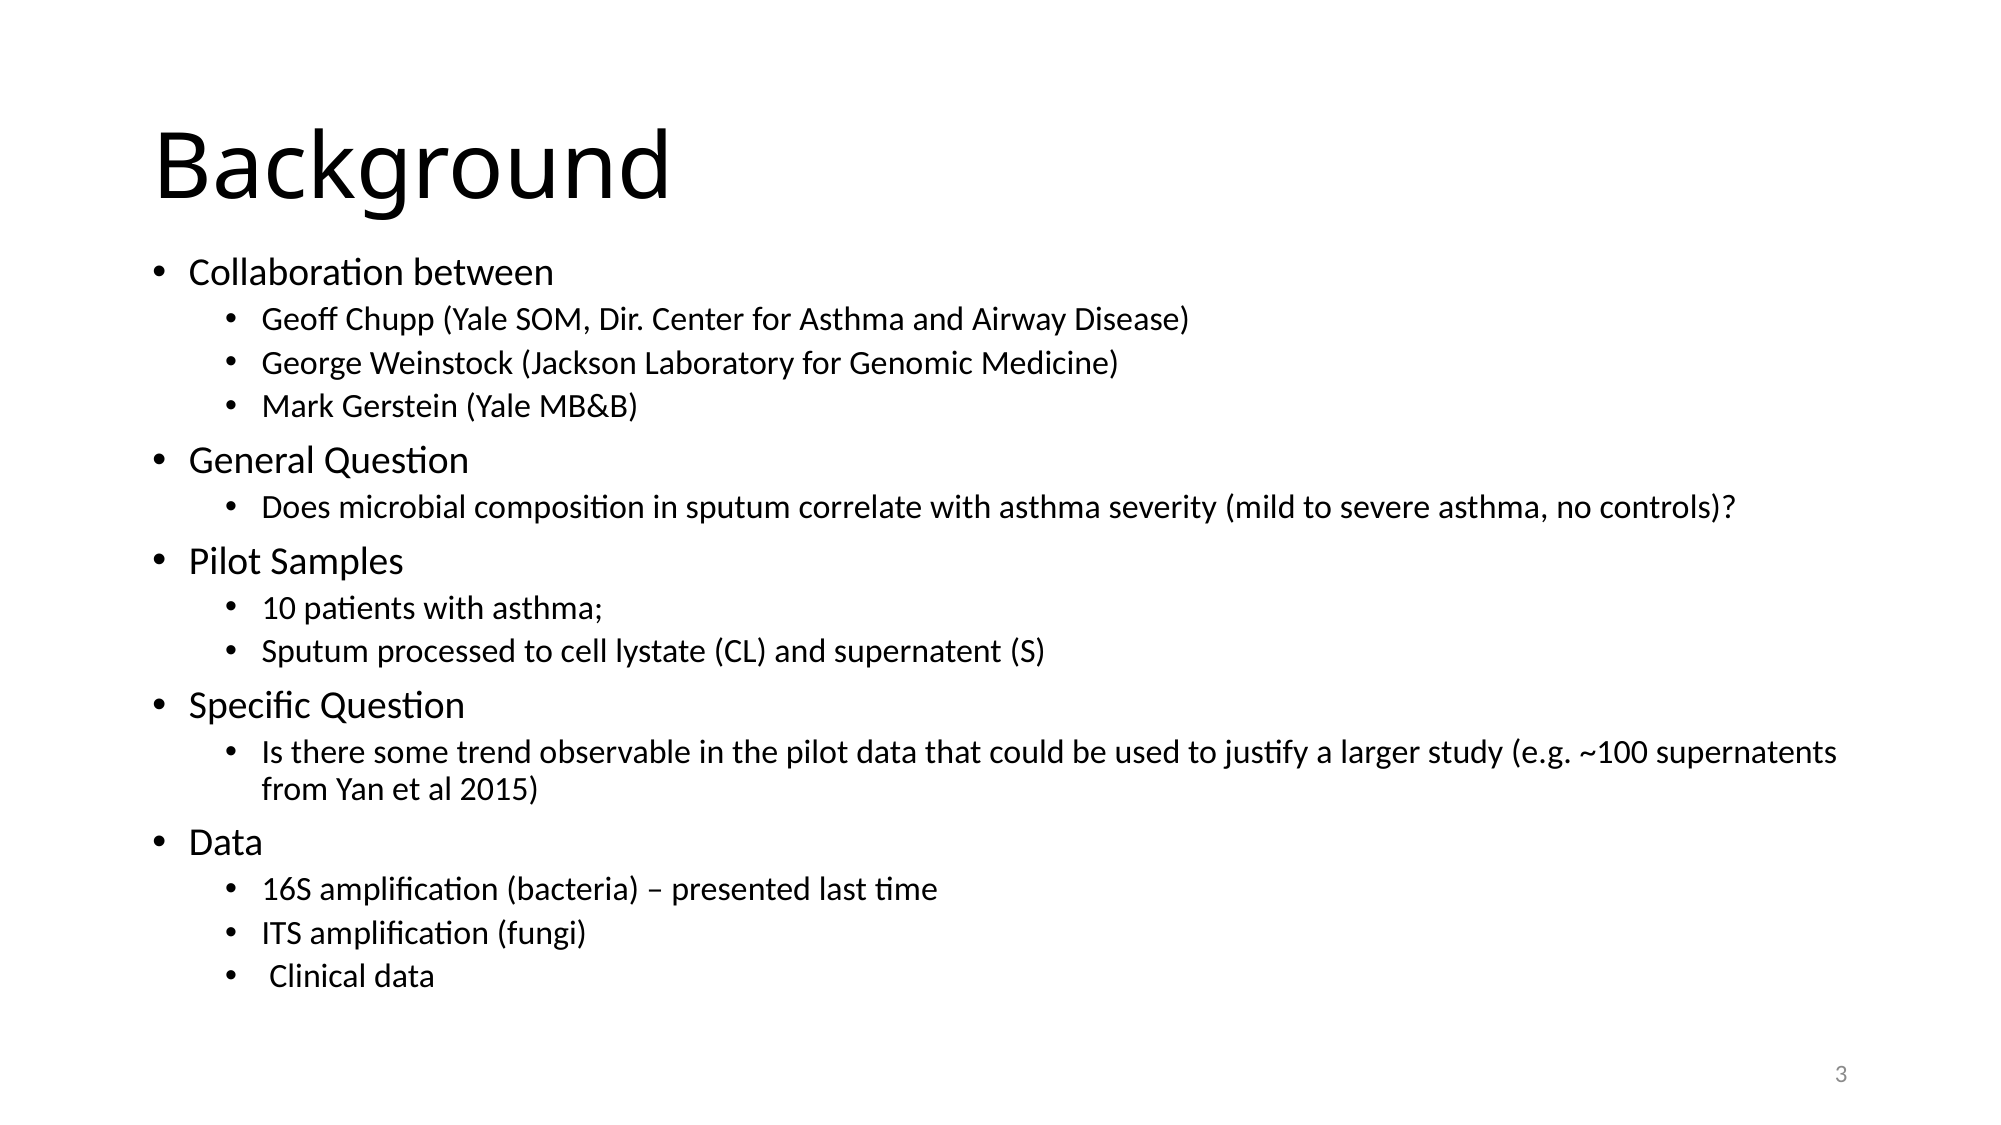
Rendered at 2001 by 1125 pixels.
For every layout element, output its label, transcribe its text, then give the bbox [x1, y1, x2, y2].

slide_number 3 [1412, 1042, 1863, 1103]
list Collaboration between Geoff Chupp (Yale SOM, Dir. Center for Asthma and Airway Disease) George Weinstock (Jackson Laboratory for Genomic Medicine) Mark Gerstein (Yale MB&B) General Question Does microbial composition in sputum correlate with asthma severity (mild to severe asthma, no controls)? Pilot Samples 10 patients with asthma; Sputum processed to cell lystate (CL) and supernatent (S) Specific Question Is there some trend observable in the pilot data that could be used to justify a larger study (e.g. ~100 supernatents from Yan et al 2015) Data 16S amplification (bacteria) – presented last time ITS amplification (fungi) Clinical data [137, 244, 1863, 1014]
title Background [137, 59, 1863, 244]
